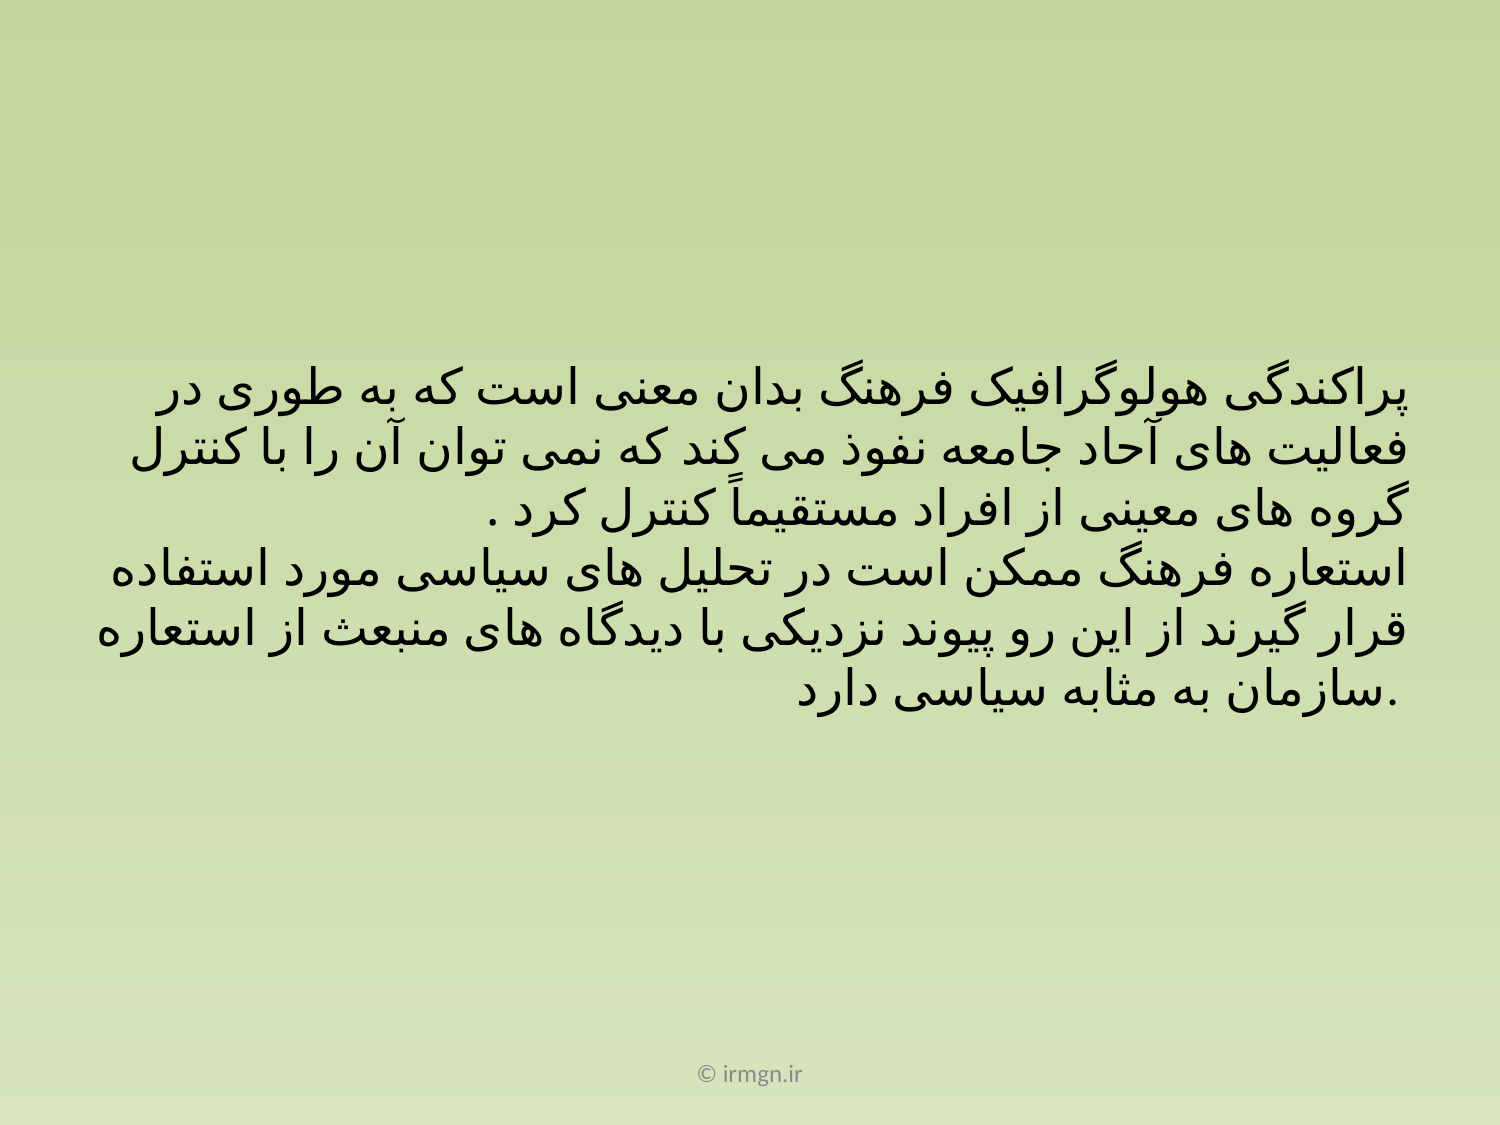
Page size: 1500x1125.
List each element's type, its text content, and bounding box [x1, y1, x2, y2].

title پراکندگی هولوگرافیک فرهنگ بدان معنی است که به طوری در فعالیت های آحاد جامعه نفوذ می کند که نمی توان آن را با کنترل گروه های معینی از افراد مستقیماً کنترل کرد . استعاره فرهنگ ممکن است در تحلیل های سیاسی مورد استفاده قرار گیرند از این رو پیوند نزدیکی با دیدگاه های منبعث از استعاره سازمان به مثابه سیاسی دارد. [75, 45, 1425, 1025]
footer © irmgn.ir [512, 1042, 988, 1103]
